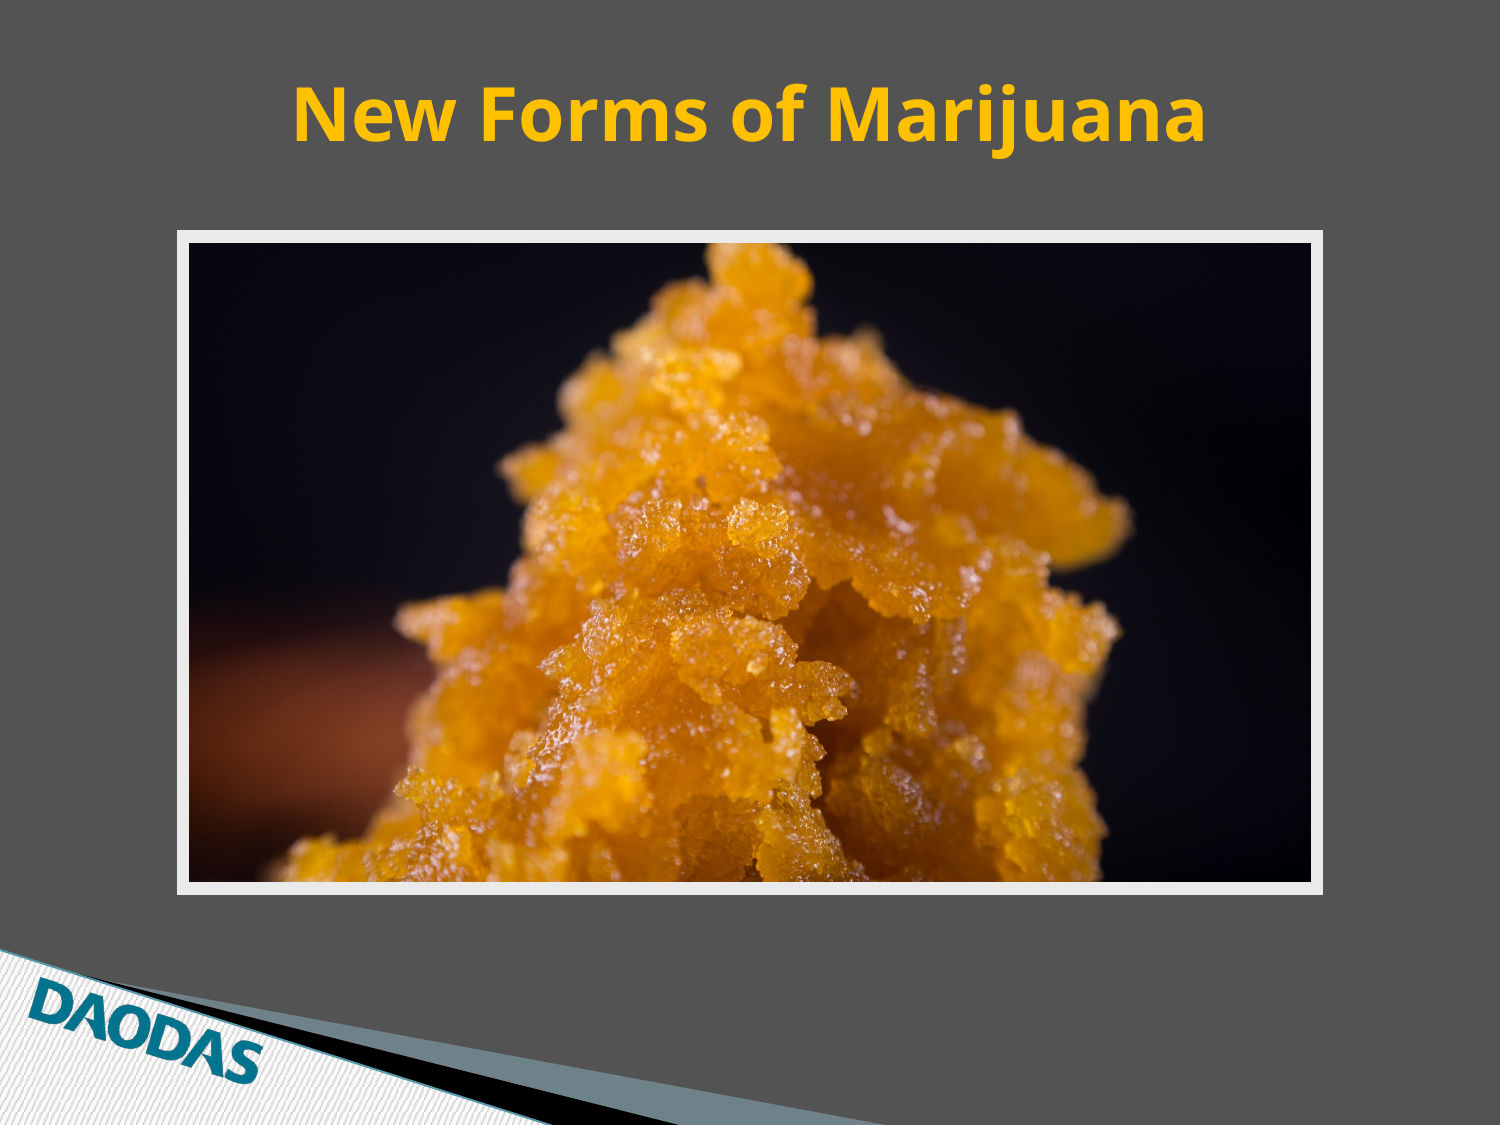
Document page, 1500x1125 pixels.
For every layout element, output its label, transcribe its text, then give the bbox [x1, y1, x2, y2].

picture [0, 952, 543, 1125]
picture [188, 242, 1311, 883]
title New Forms of Marijuana [0, 0, 1500, 224]
